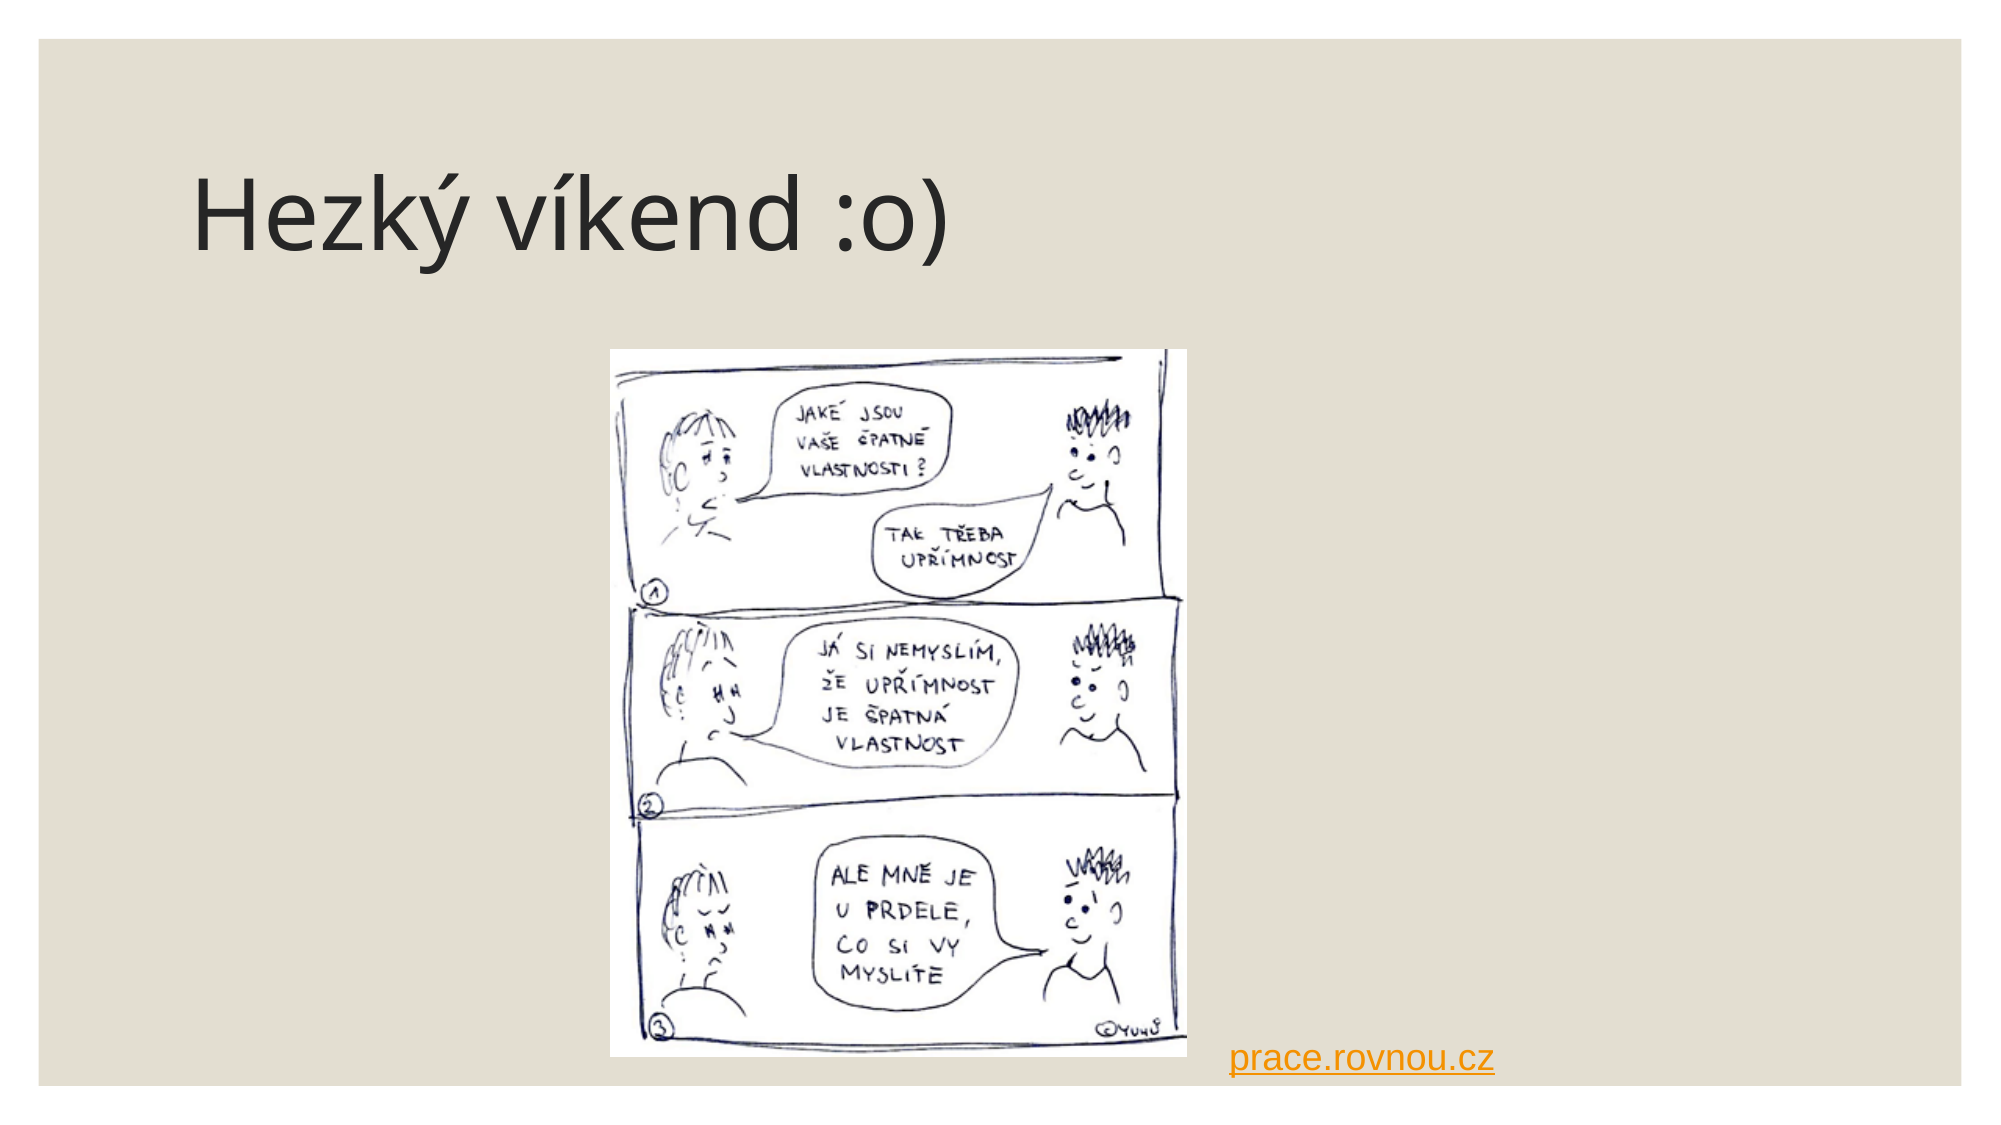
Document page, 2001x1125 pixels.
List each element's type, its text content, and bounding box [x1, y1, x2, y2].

text_box prace.rovnou.cz [1214, 1025, 1511, 1086]
title Hezký víkend :o) [174, 105, 1825, 331]
picture [610, 349, 1187, 1057]
